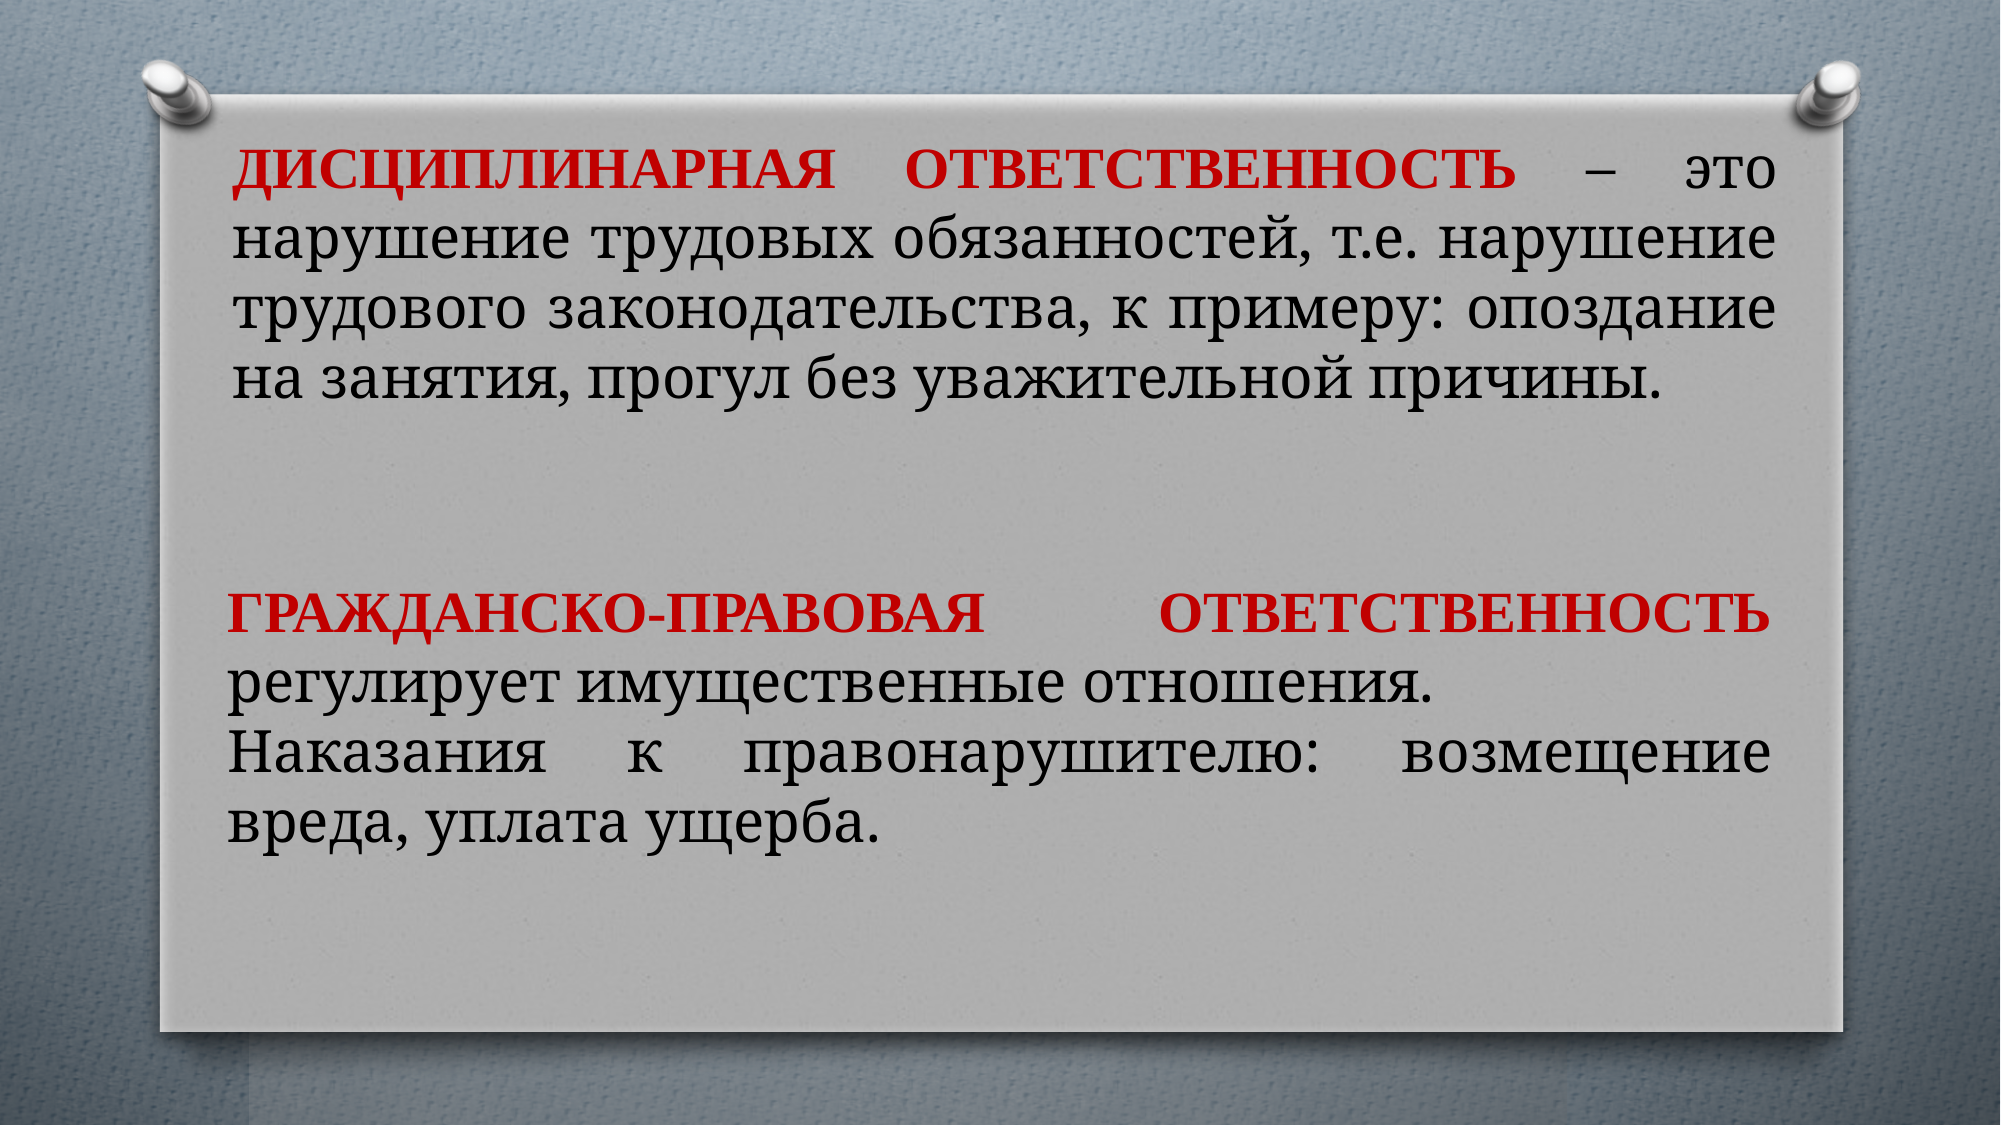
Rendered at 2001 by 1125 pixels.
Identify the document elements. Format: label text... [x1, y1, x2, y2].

list ГРАЖДАНСКО-ПРАВОВАЯ ОТВЕТСТВЕННОСТЬ регулирует имущественные отношения. Наказания к правонарушителю: возмещение вреда, уплата ущерба. [212, 507, 1788, 865]
title ДИСЦИПЛИНАРНАЯ ОТВЕТСТВЕННОСТЬ – это нарушение трудовых обязанностей, т.е. нарушение трудового законодательства, к примеру: опоздание на занятия, прогул без уважительной причины. [217, 139, 1793, 401]
picture [1764, 30, 1911, 161]
picture [107, 24, 256, 157]
